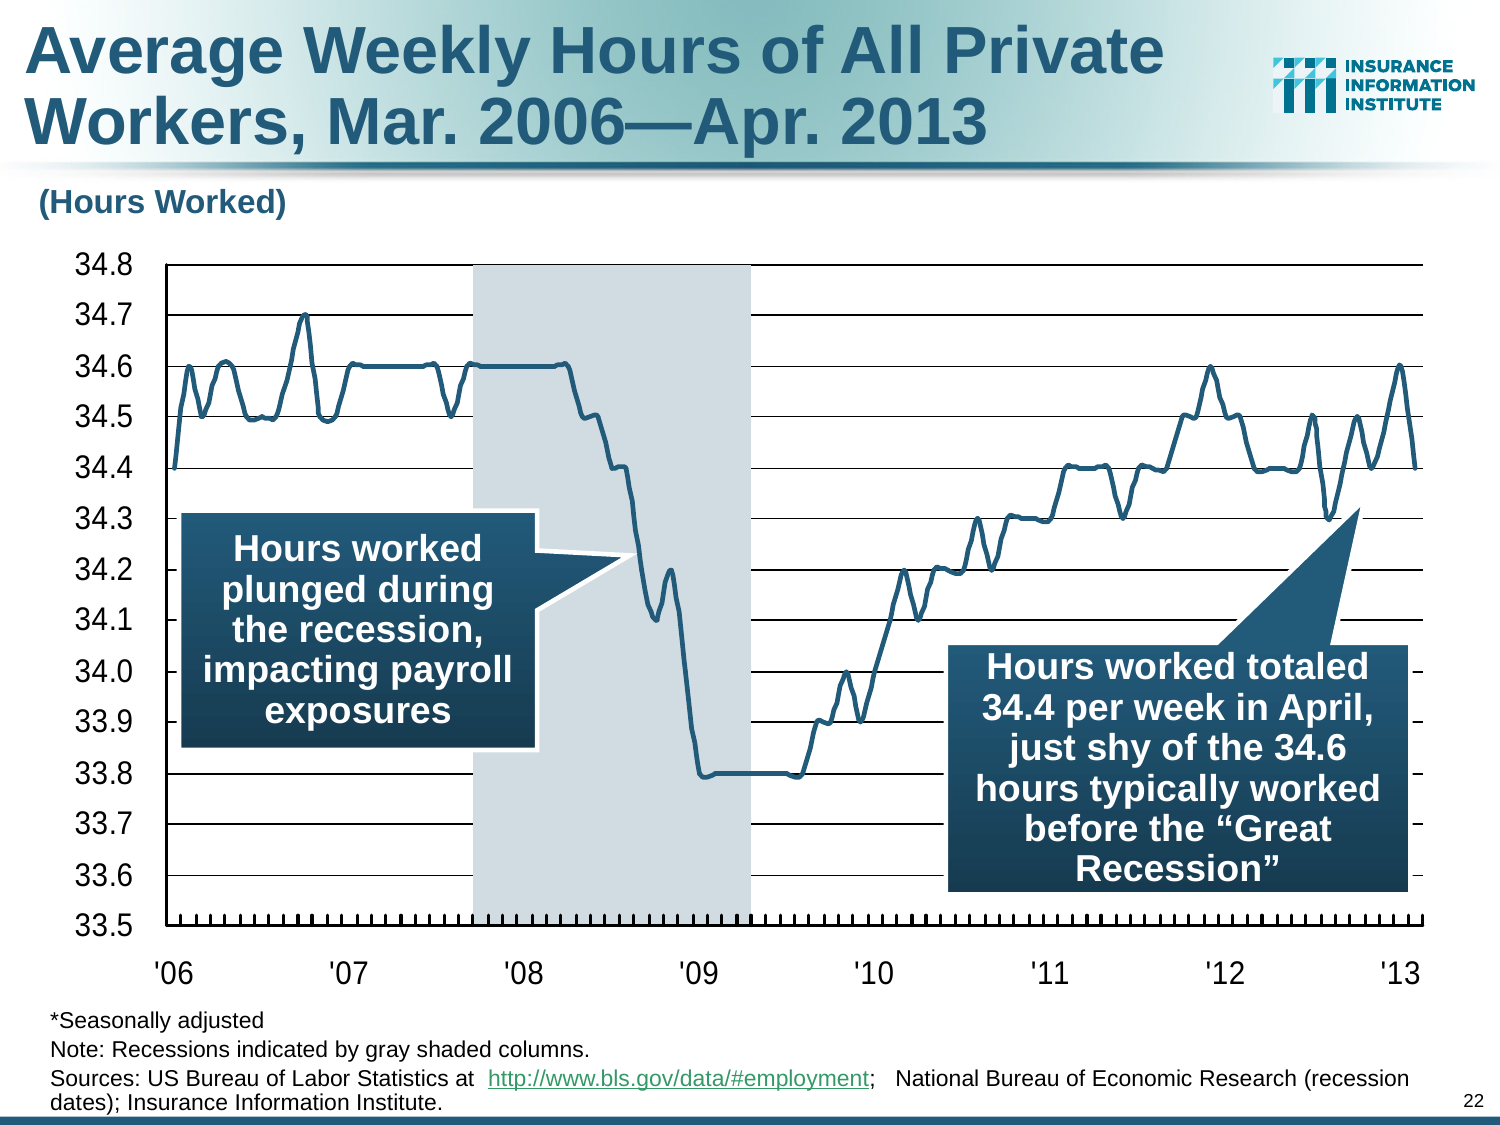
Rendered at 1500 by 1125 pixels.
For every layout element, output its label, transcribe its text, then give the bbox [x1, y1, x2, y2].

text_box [61, 225, 1431, 1019]
title Average Weekly Hours of All Private Workers, Mar. 2006—Apr. 2013 [16, 16, 1232, 159]
text_box (Hours Worked) [38, 185, 1388, 222]
text_box 22 [1422, 1091, 1485, 1111]
picture [0, 0, 1500, 189]
text_box *Seasonally adjusted Note: Recessions indicated by gray shaded columns. Sources: US Bureau of Labor Statistics at http://www.bls.gov/data/#employment; National Bureau of Economic Research (recession dates); Insurance Information Institute. [0, 1009, 1422, 1125]
